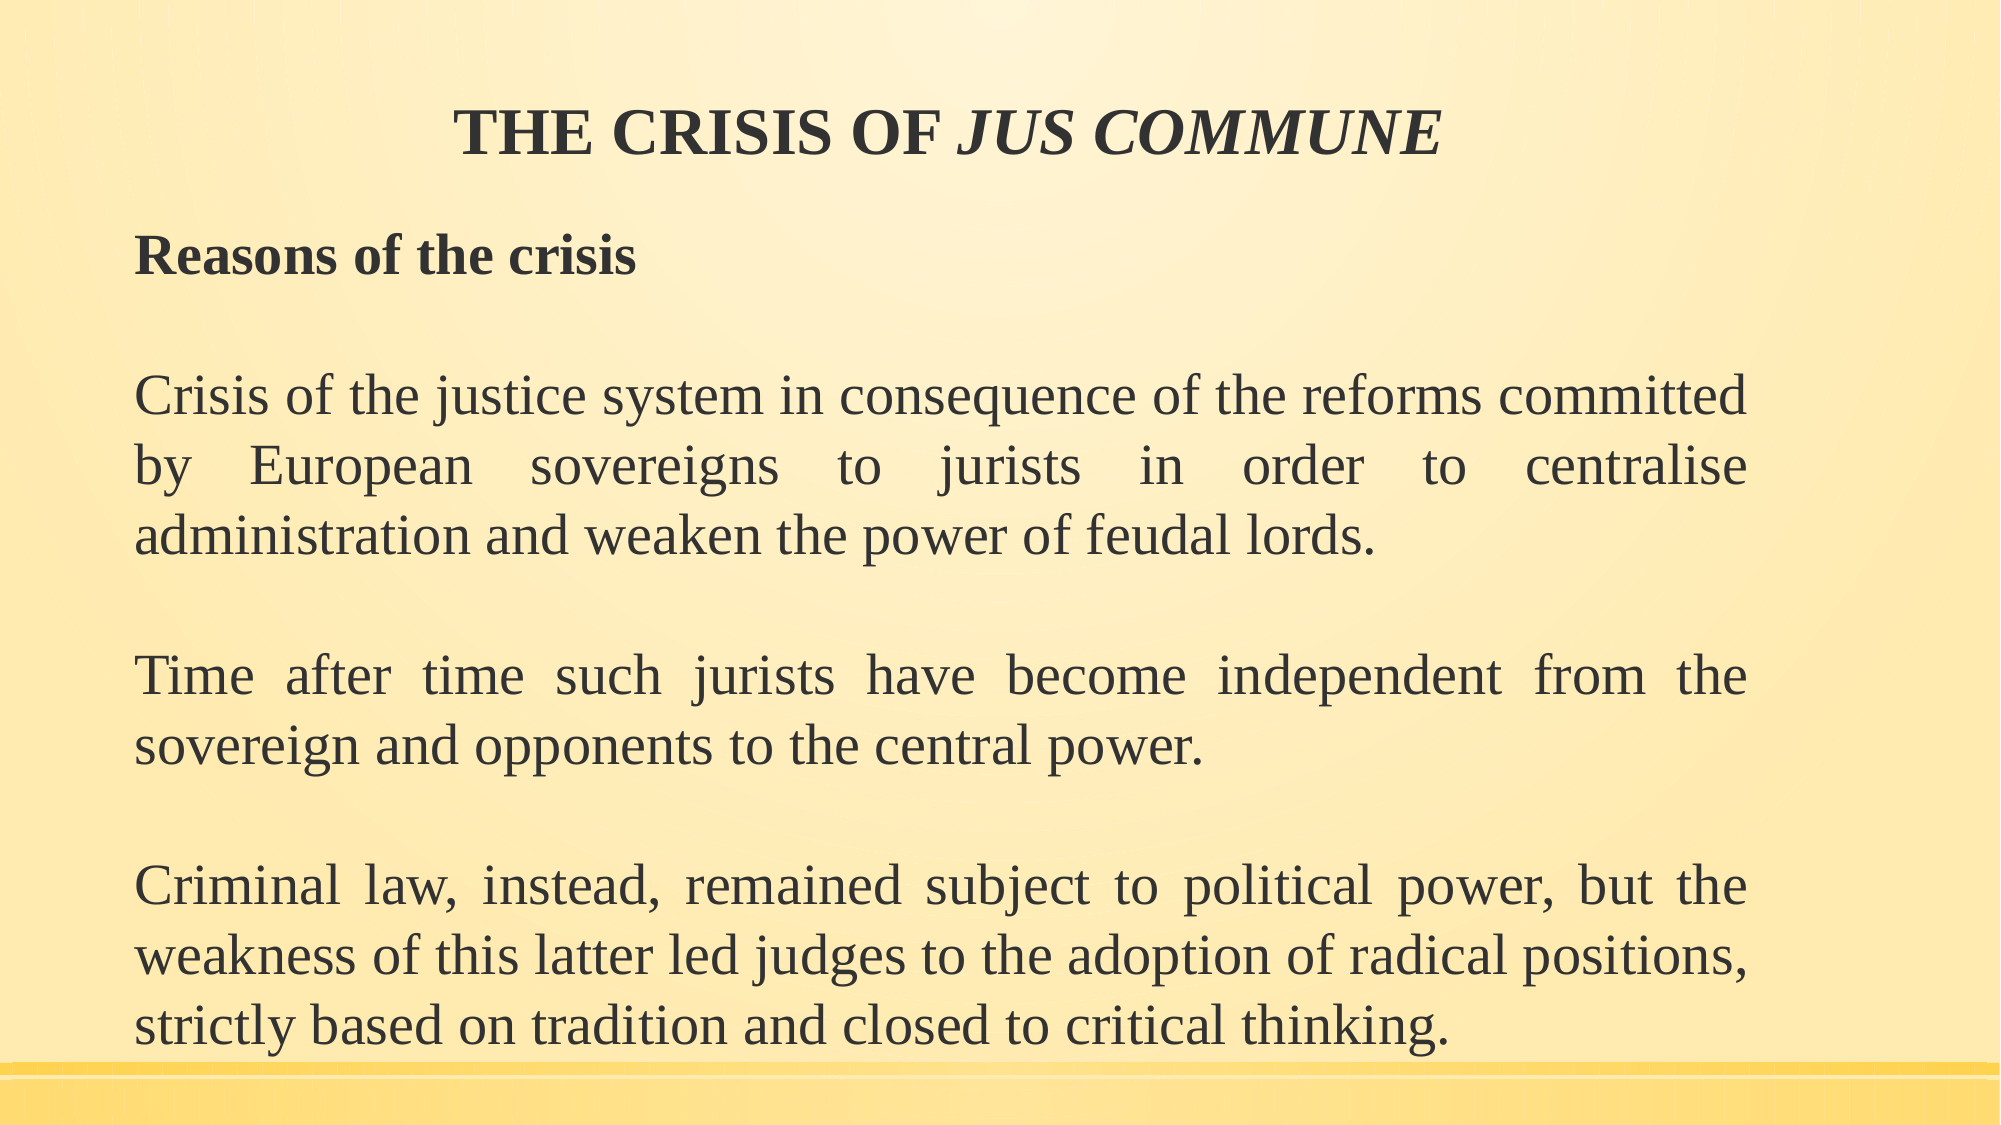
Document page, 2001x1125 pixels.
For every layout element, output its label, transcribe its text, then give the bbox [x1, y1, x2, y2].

text_box Reasons of the crisis Crisis of the justice system in consequence of the reforms committed by European sovereigns to jurists in order to centralise administration and weaken the power of feudal lords. Time after time such jurists have become independent from the sovereign and opponents to the central power. Criminal law, instead, remained subject to political power, but the weakness of this latter led judges to the adoption of radical positions, strictly based on tradition and closed to critical thinking. [119, 208, 1764, 1064]
title THE CRISIS OF JUS COMMUNE [119, 76, 1780, 177]
